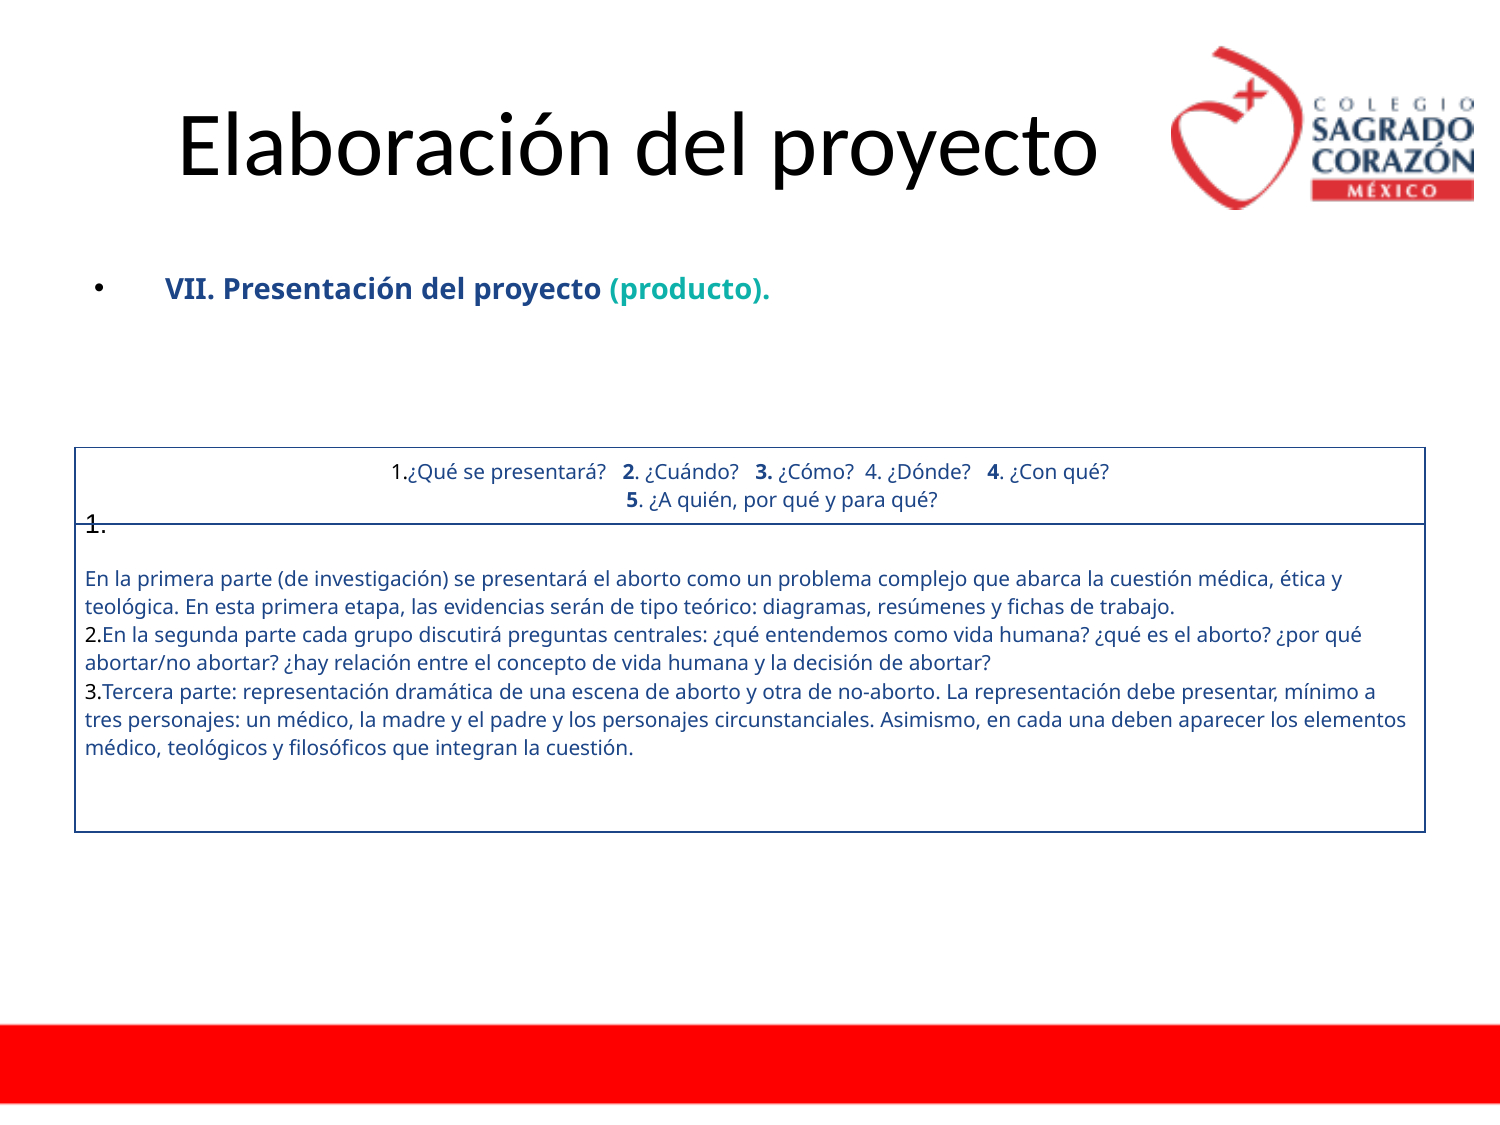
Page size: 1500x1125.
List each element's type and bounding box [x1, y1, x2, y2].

text_box [0, 24, 1500, 1123]
